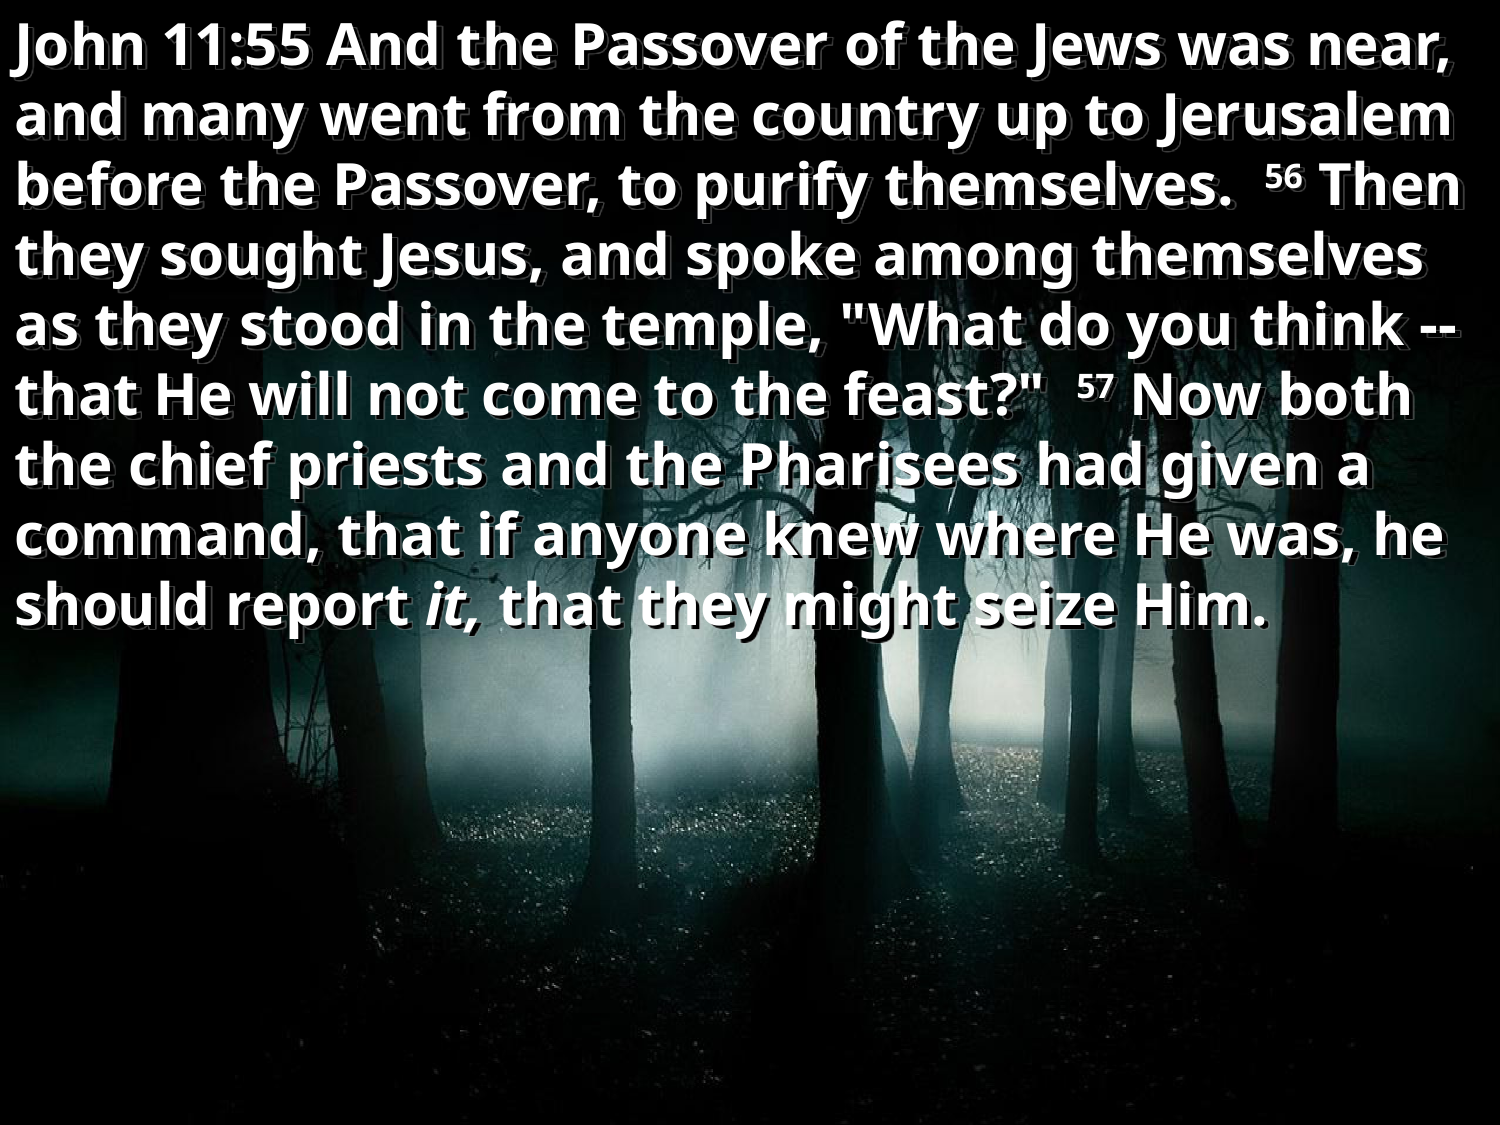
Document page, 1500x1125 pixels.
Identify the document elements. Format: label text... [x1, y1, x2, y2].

text_box John 11:55 And the Passover of the Jews was near, and many went from the country up to Jerusalem before the Passover, to purify themselves. 56 Then they sought Jesus, and spoke among themselves as they stood in the temple, "What do you think -- that He will not come to the feast?" 57 Now both the chief priests and the Pharisees had given a command, that if anyone knew where He was, he should report it, that they might seize Him. [0, 0, 1500, 645]
picture [0, 645, 1500, 1125]
